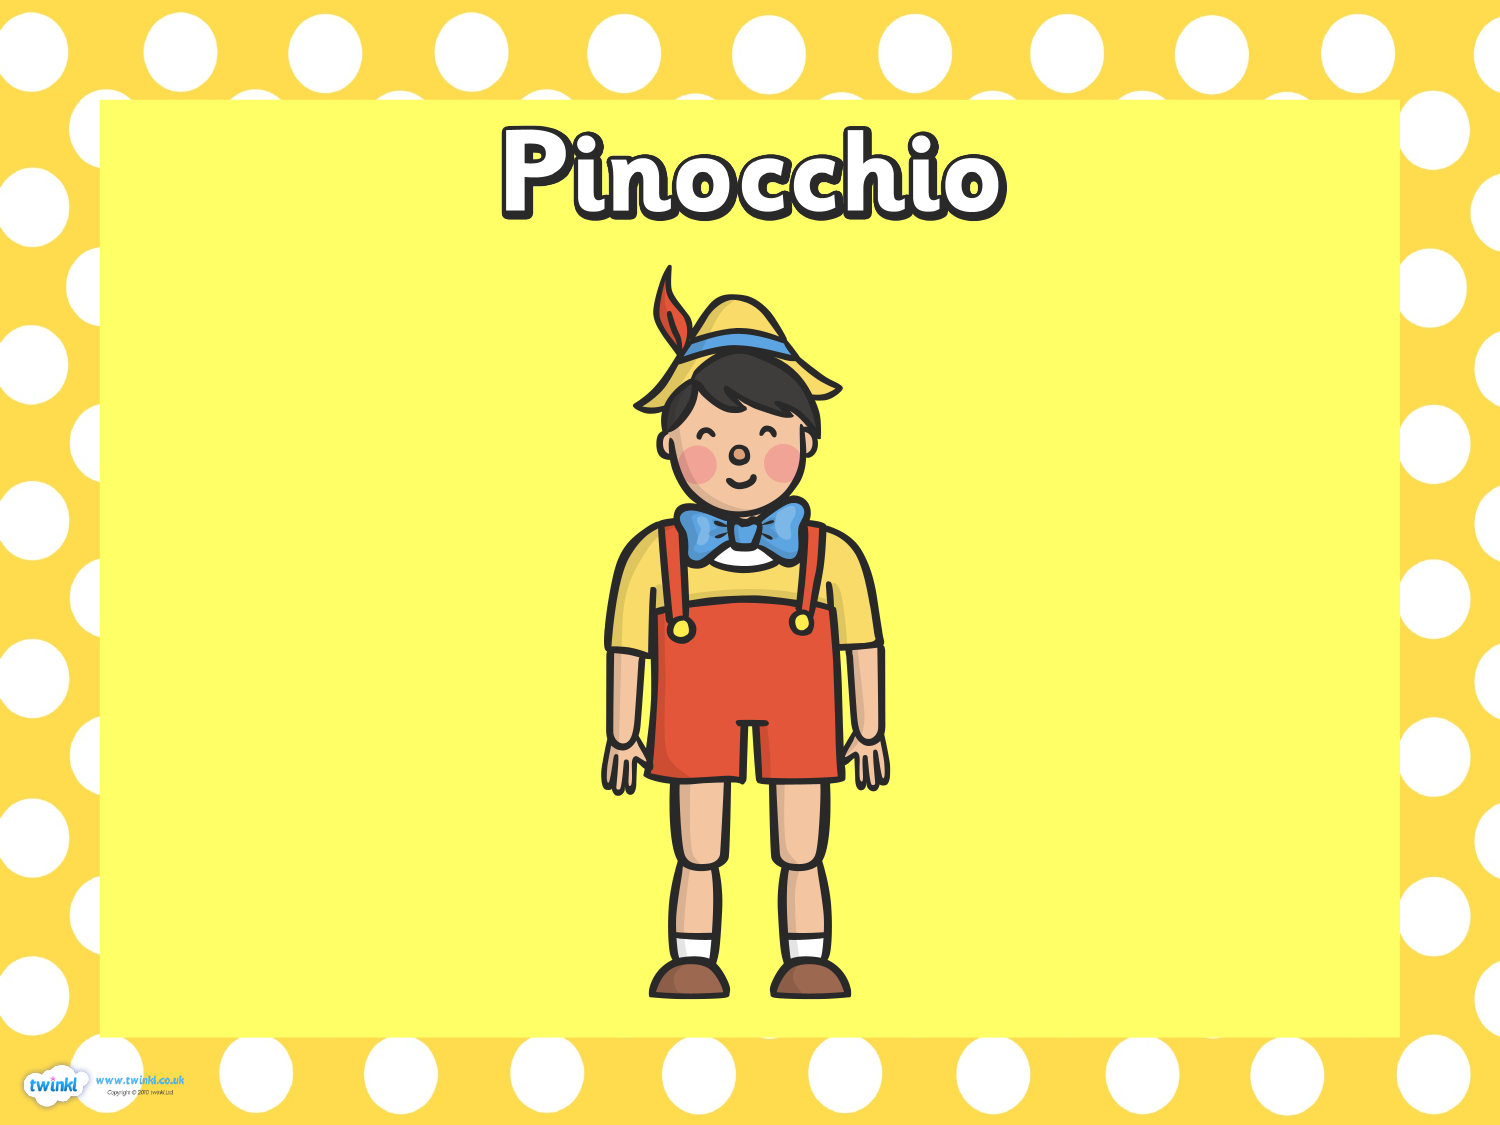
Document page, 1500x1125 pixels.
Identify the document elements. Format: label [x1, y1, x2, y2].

text_box [99, 99, 1400, 1038]
picture [0, 0, 1500, 1125]
